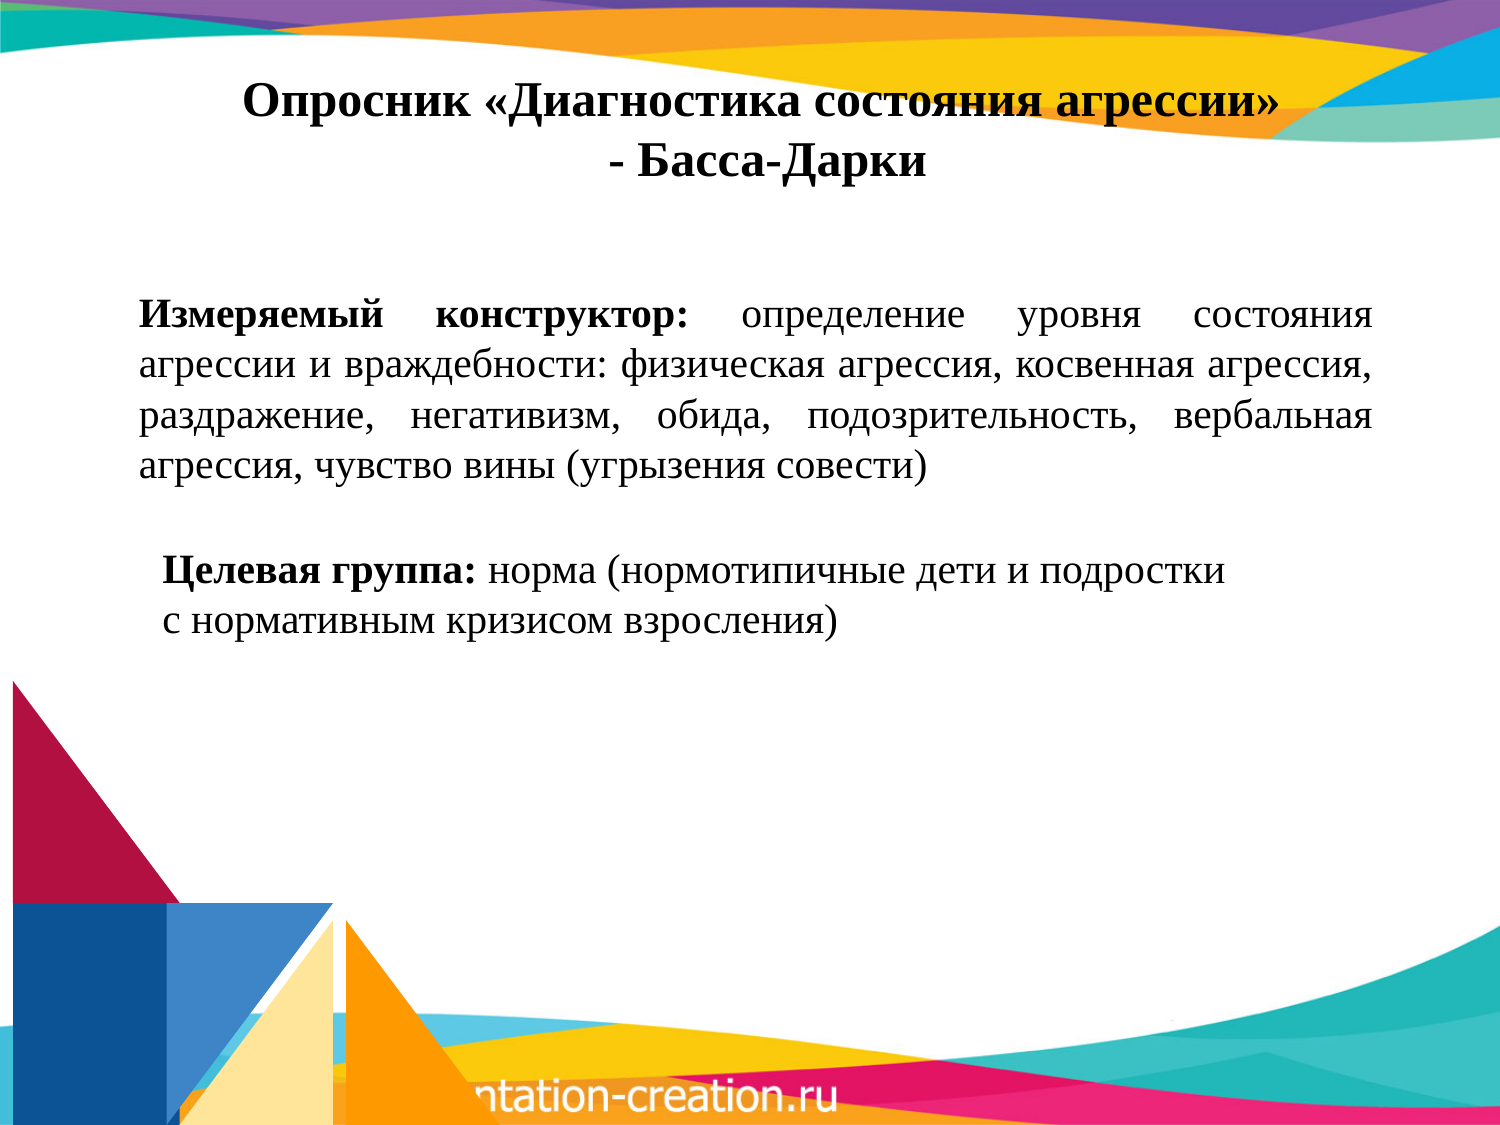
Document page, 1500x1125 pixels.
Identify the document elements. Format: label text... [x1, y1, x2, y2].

text_box Измеряемый конструктор: определение уровня состояния агрессии и враждебности: физическая агрессия, косвенная агрессия, раздражение, негативизм, обида, подозрительность, вербальная агрессия, чувство вины (угрызения совести) [123, 278, 1388, 494]
text_box Целевая группа: норма (нормотипичные дети и подростки с нормативным кризисом взросления) [147, 534, 1258, 650]
picture [0, 0, 1500, 1125]
title Опросник «Диагностика состояния агрессии» - Басса-Дарки [135, 66, 1400, 188]
